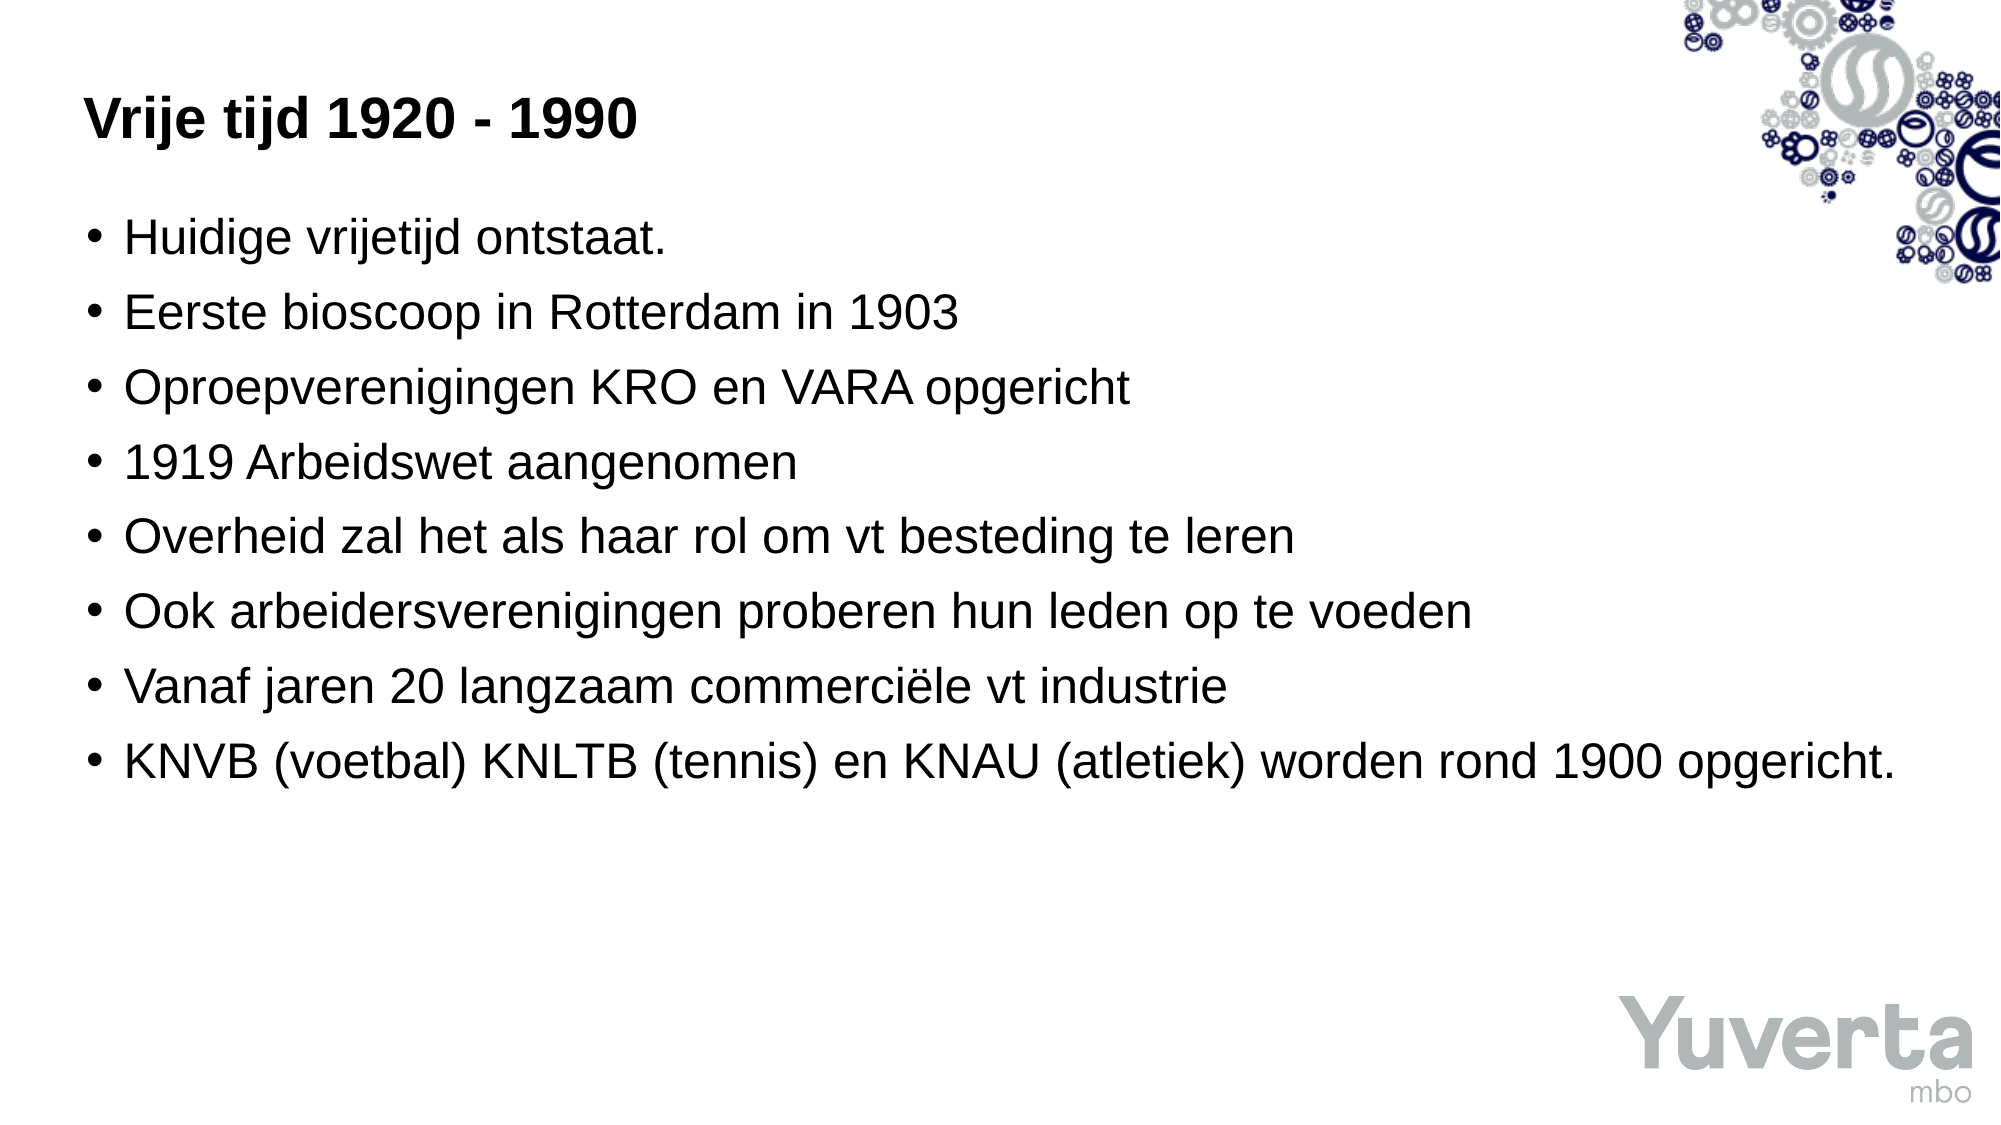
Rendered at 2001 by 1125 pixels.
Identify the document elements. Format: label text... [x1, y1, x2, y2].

list Huidige vrijetijd ontstaat. Eerste bioscoop in Rotterdam in 1903 Oproepverenigingen KRO en VARA opgericht 1919 Arbeidswet aangenomen Overheid zal het als haar rol om vt besteding te leren Ook arbeidersverenigingen proberen hun leden op te voeden Vanaf jaren 20 langzaam commerciële vt industrie KNVB (voetbal) KNLTB (tennis) en KNAU (atletiek) worden rond 1900 opgericht. [70, 204, 1931, 1013]
title Vrije tijd 1920 - 1990 [68, 66, 1523, 174]
picture [0, 0, 2000, 1125]
